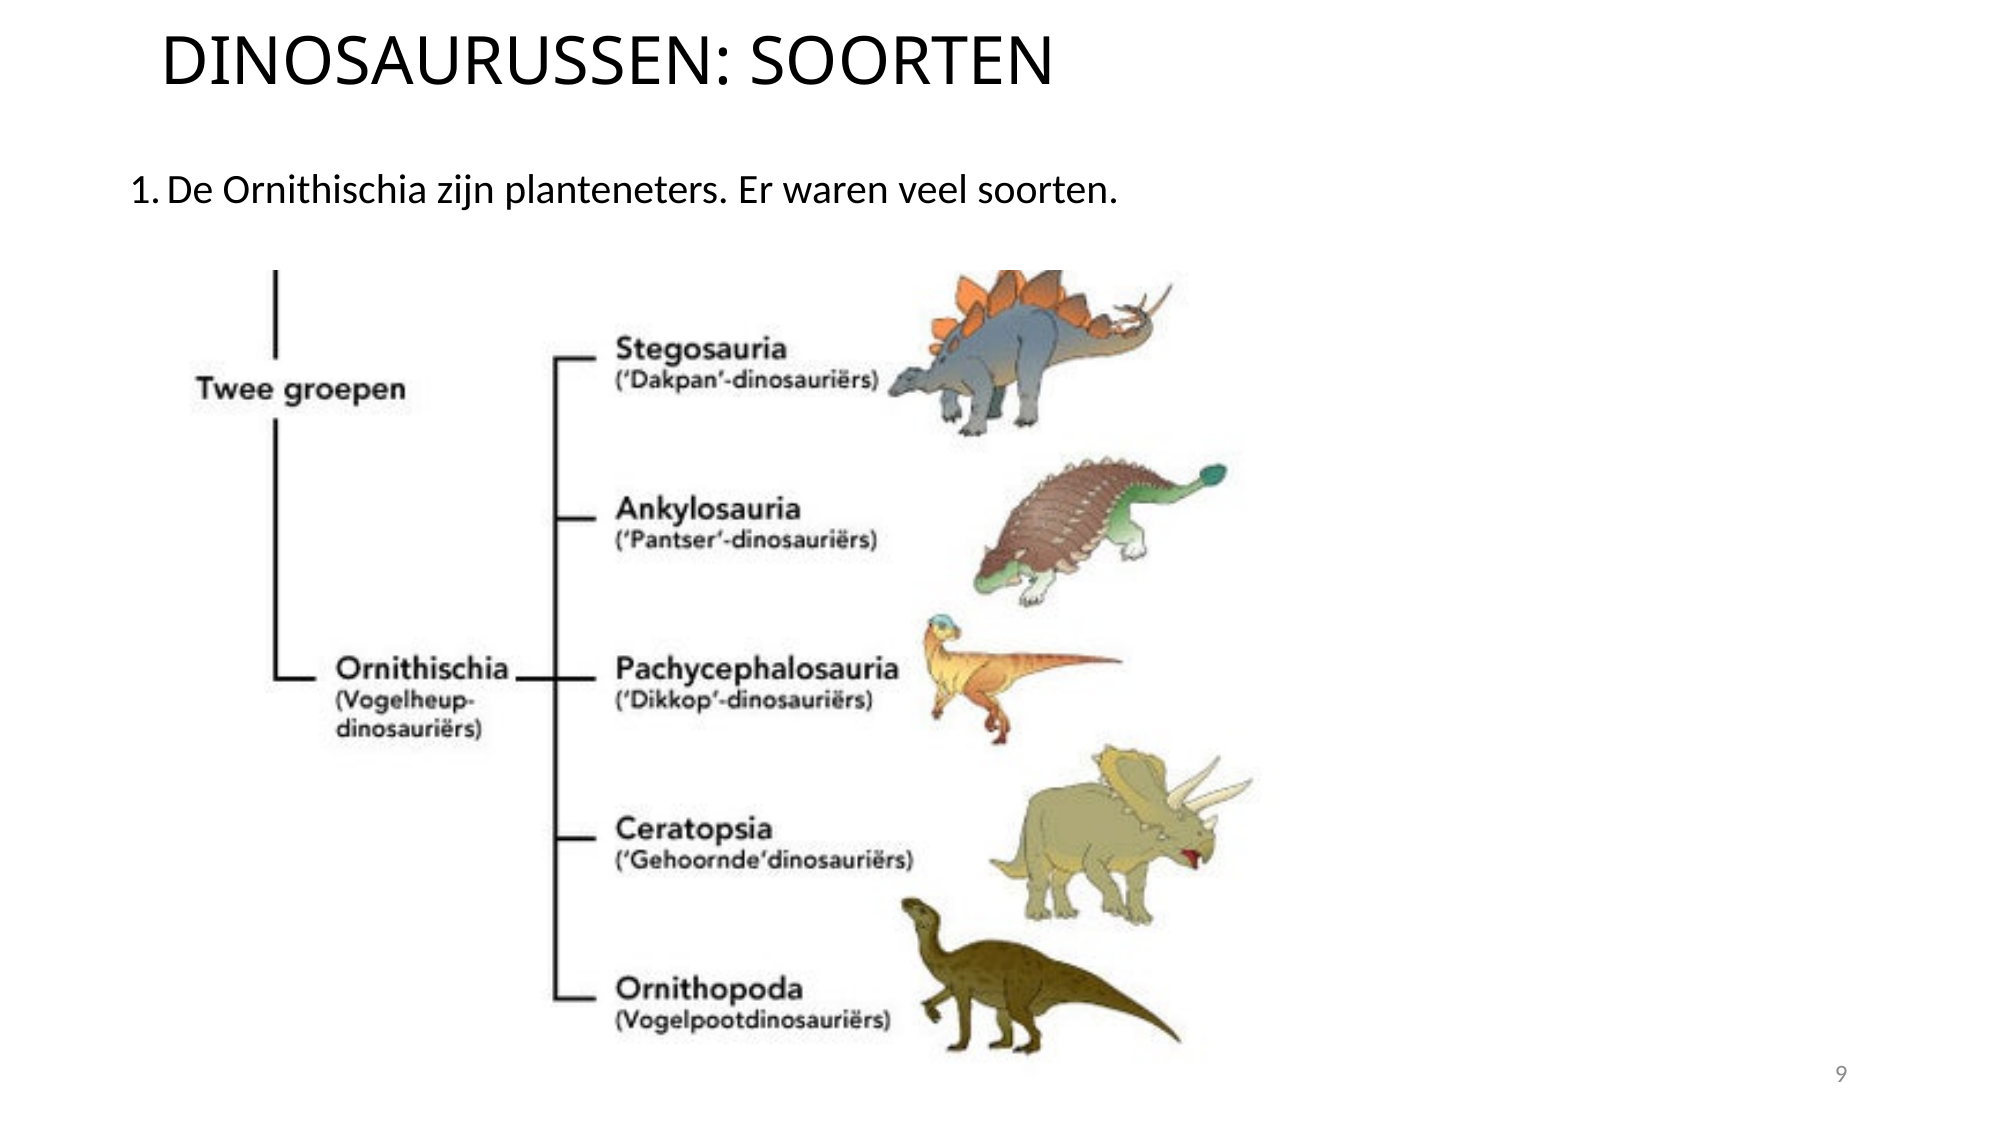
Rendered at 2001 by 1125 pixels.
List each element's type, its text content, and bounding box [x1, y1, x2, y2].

picture [172, 270, 1354, 1078]
list De Ornithischia zijn planteneters. Er waren veel soorten. [114, 160, 1828, 1043]
title DINOSAURUSSEN: SOORTEN [145, 71, 1797, 135]
slide_number 9 [1412, 1042, 1863, 1103]
